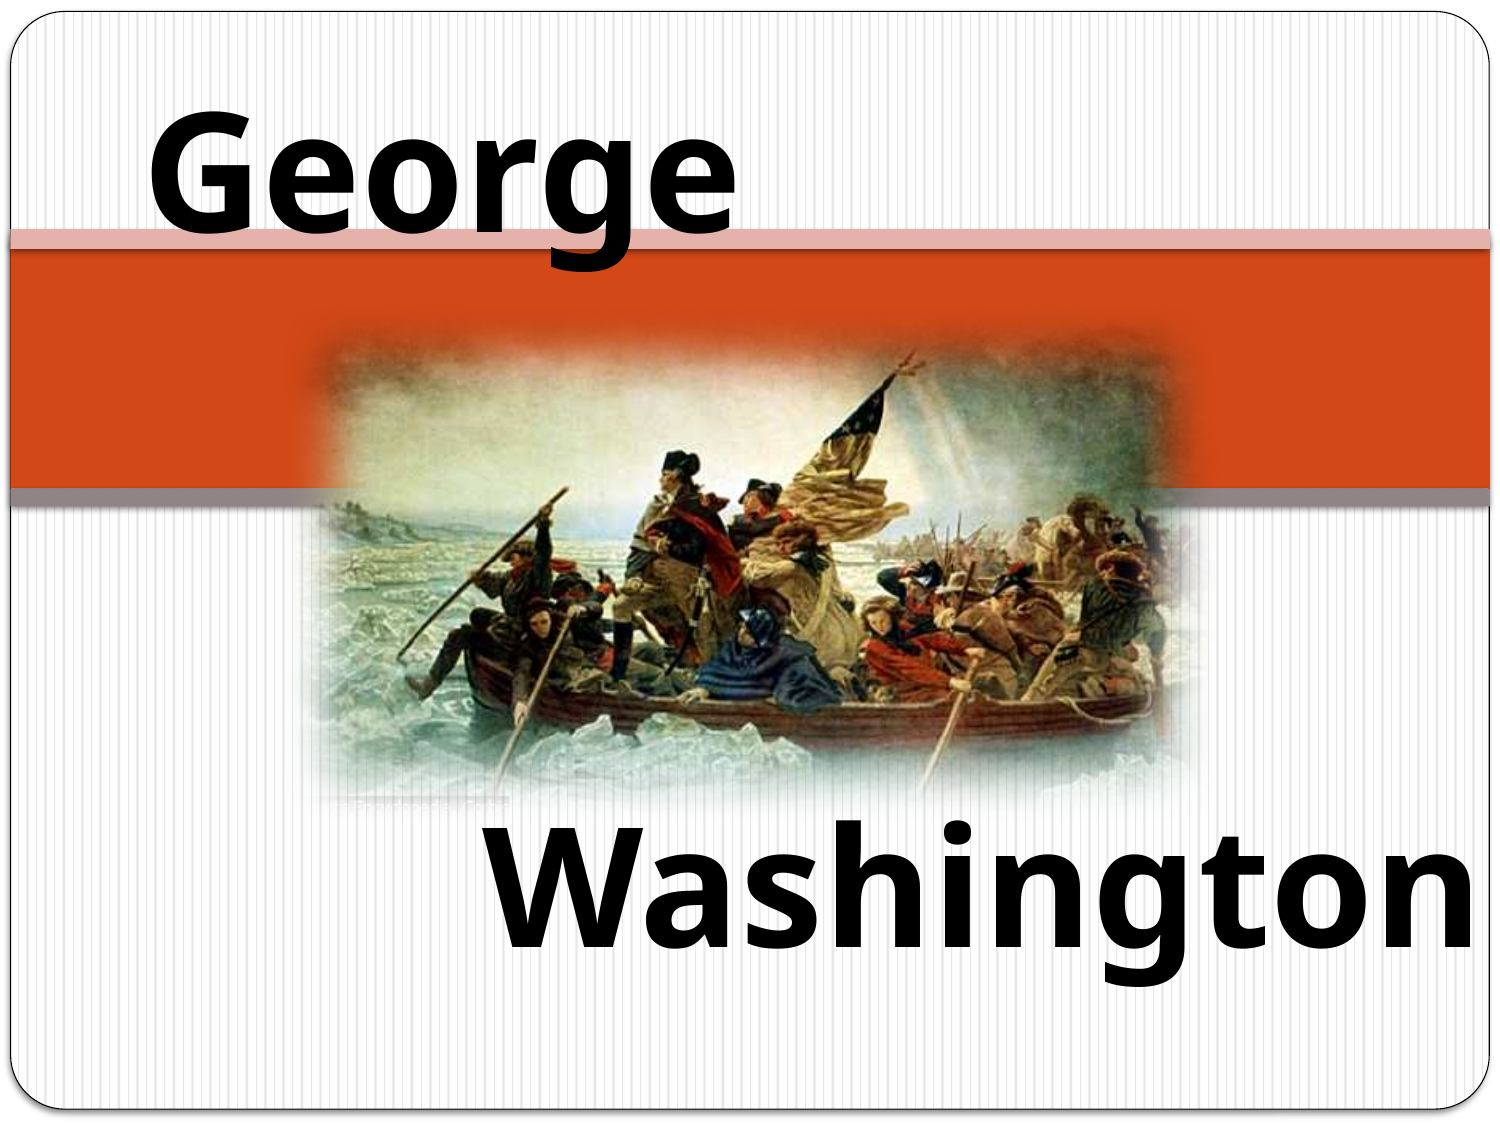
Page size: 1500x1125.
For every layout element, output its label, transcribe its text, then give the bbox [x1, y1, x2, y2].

text_box George [127, 58, 758, 274]
text_box Washington [467, 773, 1499, 989]
picture [281, 303, 1219, 822]
